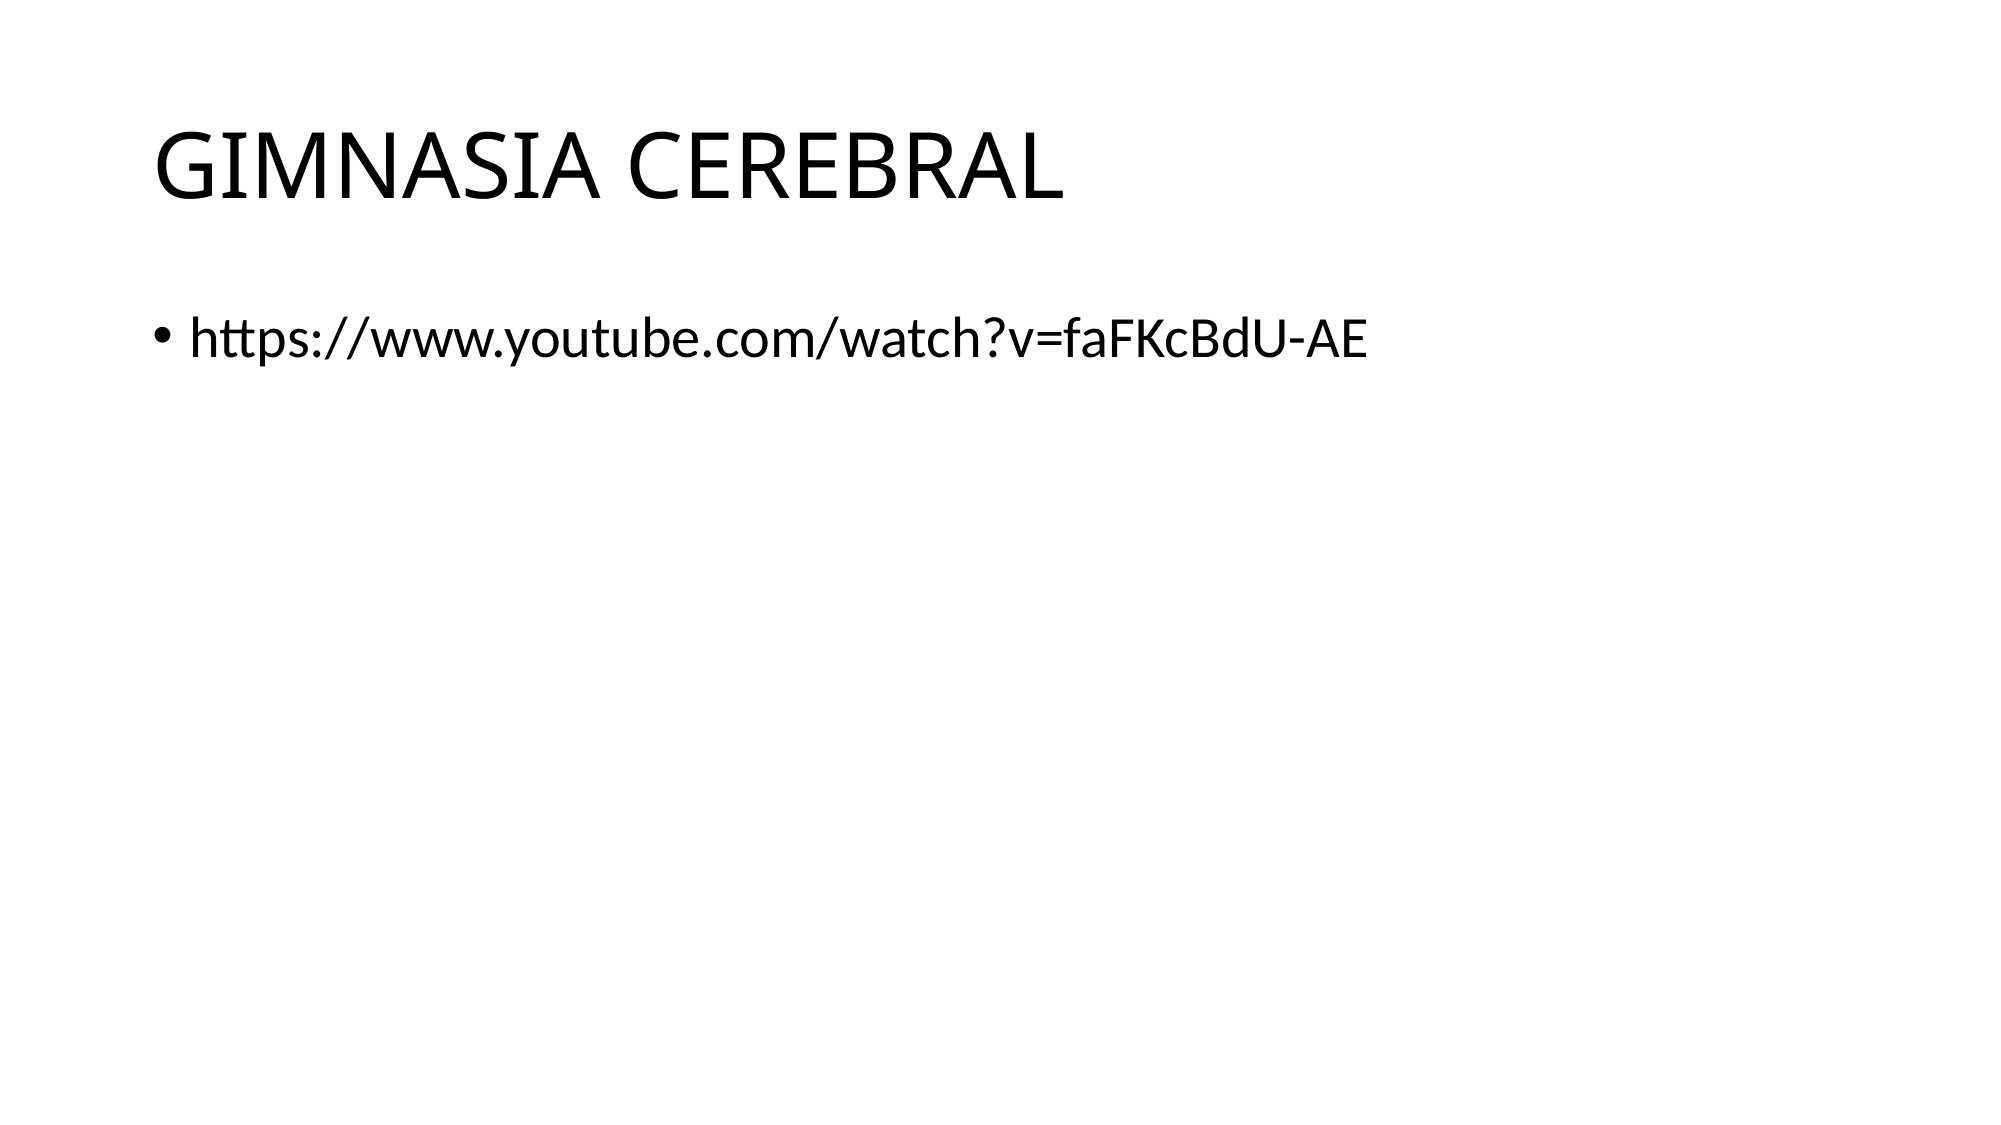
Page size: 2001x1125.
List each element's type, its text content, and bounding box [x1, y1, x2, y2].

list https://www.youtube.com/watch?v=faFKcBdU-AE [137, 299, 1863, 1014]
title GIMNASIA CEREBRAL [137, 59, 1863, 278]
